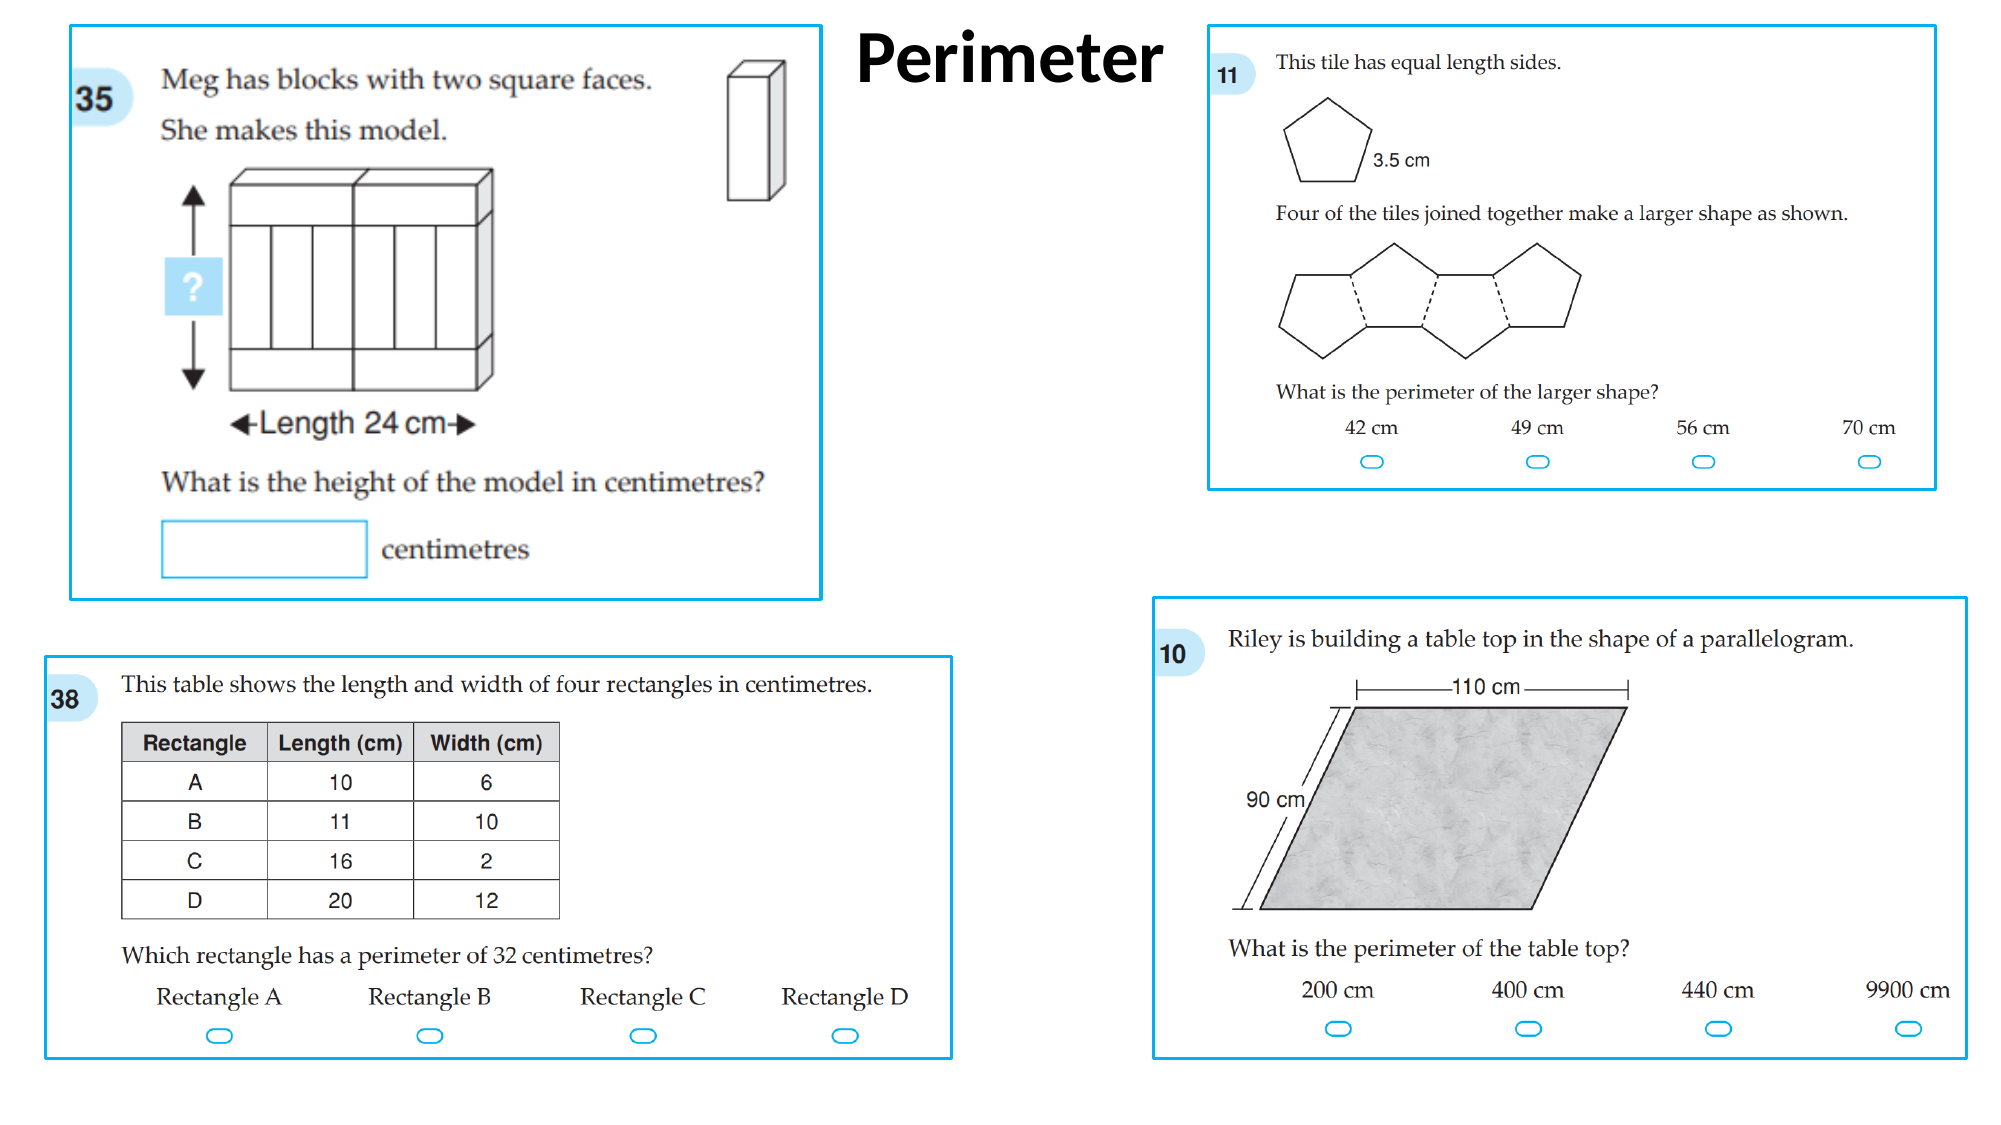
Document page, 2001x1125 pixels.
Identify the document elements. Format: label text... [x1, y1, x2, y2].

picture [1156, 600, 1964, 1056]
picture [1211, 28, 1933, 487]
picture [48, 659, 949, 1056]
text_box Perimeter [841, 0, 1206, 105]
picture [73, 28, 818, 597]
